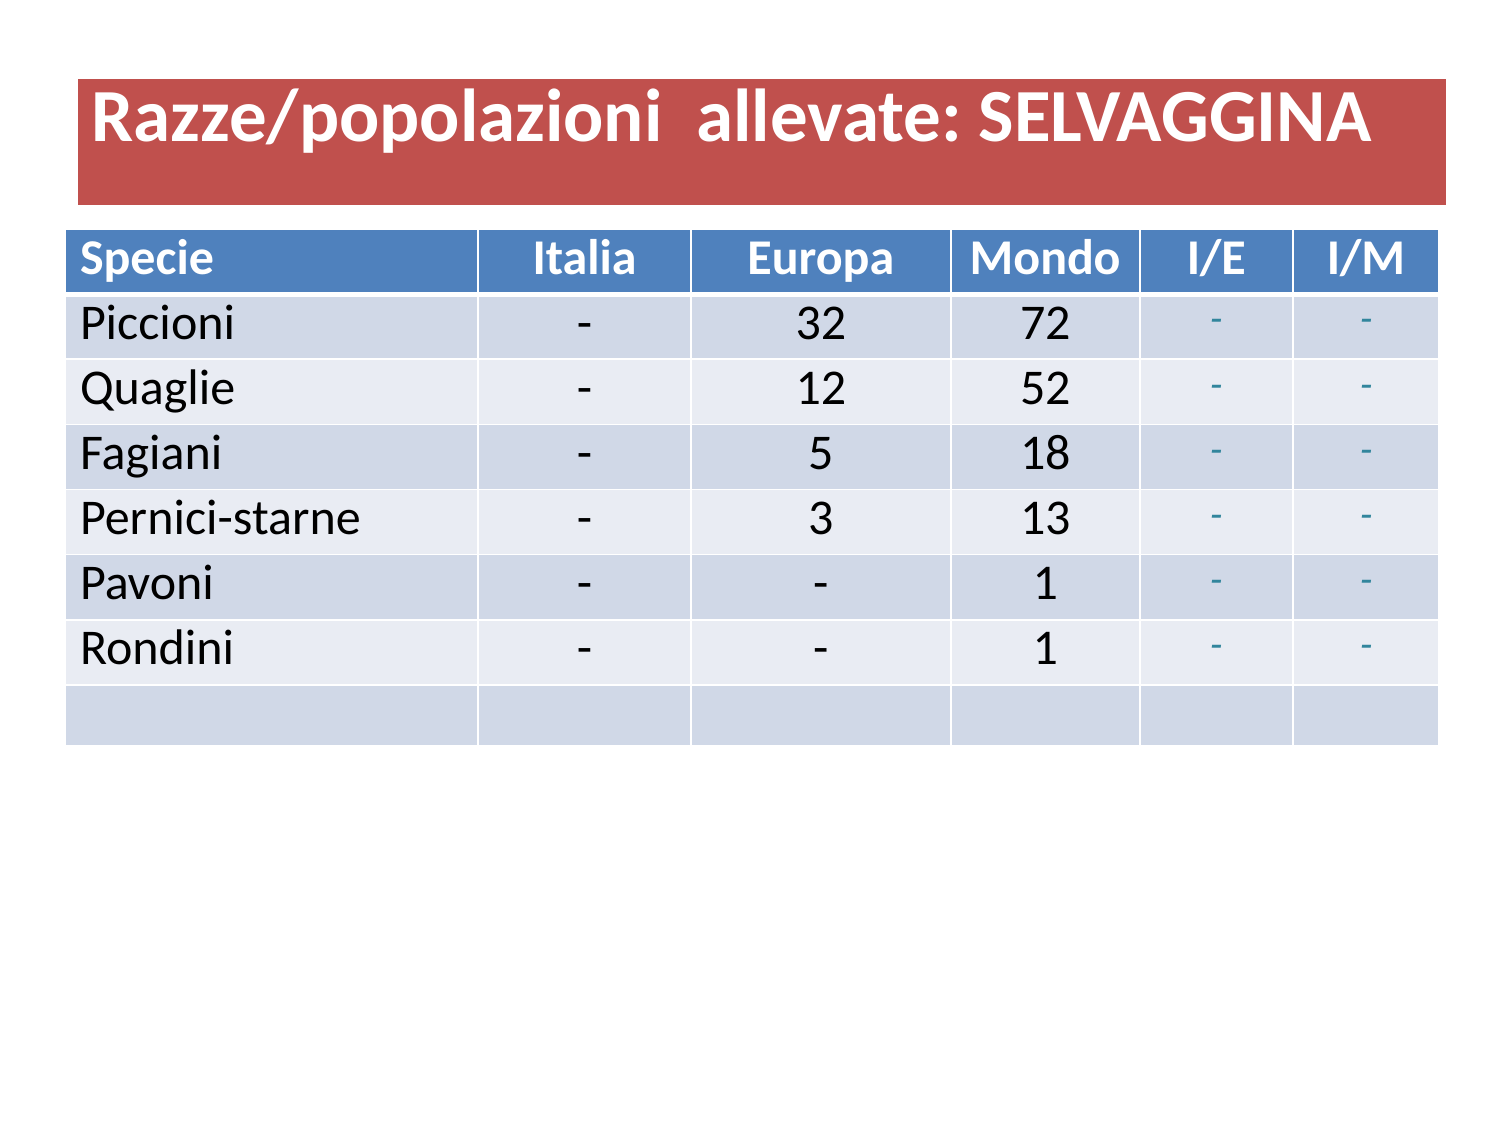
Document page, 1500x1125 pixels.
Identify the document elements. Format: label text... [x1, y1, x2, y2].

table_cell - [1294, 297, 1438, 358]
table_cell Pavoni [66, 555, 477, 619]
table_cell Quaglie [66, 360, 477, 424]
table_cell - [1294, 425, 1438, 489]
table_cell - [479, 490, 690, 554]
table_header Razze/popolazioni allevate: SELVAGGINA [78, 79, 1446, 205]
table_cell 32 [692, 297, 950, 358]
table_cell [479, 686, 690, 745]
table_cell 3 [692, 490, 950, 554]
table_cell 72 [952, 297, 1139, 358]
table_cell - [1294, 360, 1438, 424]
table_cell - [1141, 360, 1292, 424]
table_cell - [1141, 490, 1292, 554]
table_cell Piccioni [66, 297, 477, 358]
table_cell 1 [952, 555, 1139, 619]
table_cell - [1294, 621, 1438, 684]
table_cell Rondini [66, 621, 477, 684]
table_cell - [1294, 490, 1438, 554]
table_cell Fagiani [66, 425, 477, 489]
table_cell 13 [952, 490, 1139, 554]
table_header Specie [66, 230, 477, 292]
table_cell - [479, 360, 690, 424]
table_cell 52 [952, 360, 1139, 424]
table_cell - [479, 555, 690, 619]
table_cell - [479, 297, 690, 358]
table_cell - [692, 621, 950, 684]
table_cell - [1141, 555, 1292, 619]
table_cell - [692, 555, 950, 619]
table_header I/E [1141, 230, 1292, 292]
table_cell - [1294, 555, 1438, 619]
table_header Italia [479, 230, 690, 292]
table_header Mondo [952, 230, 1139, 292]
table_cell - [1141, 297, 1292, 358]
table_cell - [1141, 621, 1292, 684]
table_cell [66, 686, 477, 745]
table_cell Pernici-starne [66, 490, 477, 554]
table_cell 18 [952, 425, 1139, 489]
table_cell - [1141, 425, 1292, 489]
table_cell - [479, 425, 690, 489]
table_cell [1141, 686, 1292, 745]
table_header Europa [692, 230, 950, 292]
table_cell 5 [692, 425, 950, 489]
table_cell 12 [692, 360, 950, 424]
table_cell [952, 686, 1139, 745]
table_cell [1294, 686, 1438, 745]
table_cell 1 [952, 621, 1139, 684]
table_cell [692, 686, 950, 745]
table_cell - [479, 621, 690, 684]
table_header I/M [1294, 230, 1438, 292]
